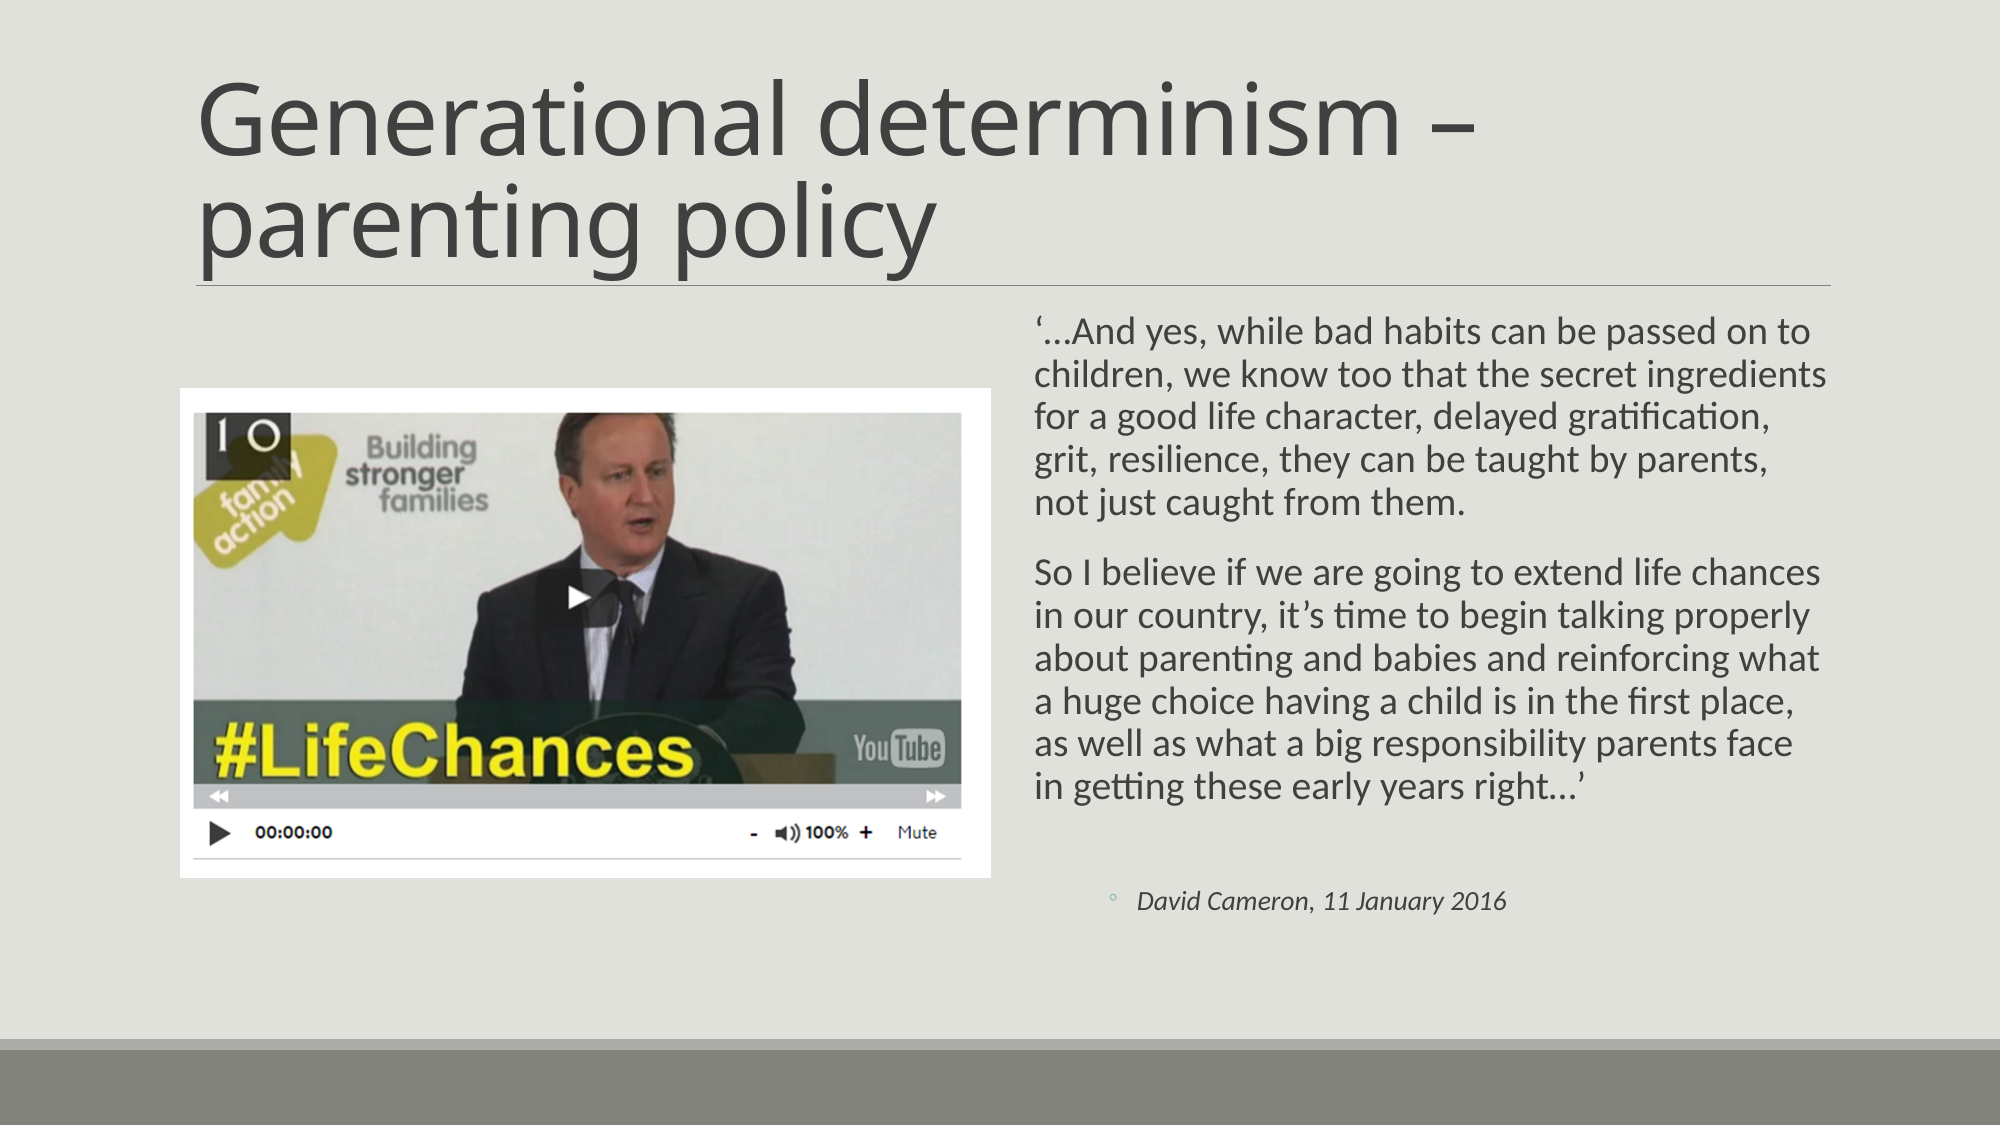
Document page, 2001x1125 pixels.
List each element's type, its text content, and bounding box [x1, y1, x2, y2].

list ‘…And yes, while bad habits can be passed on to children, we know too that the secret ingredients for a good life character, delayed gratification, grit, resilience, they can be taught by parents, not just caught from them. So I believe if we are going to extend life chances in our country, it’s time to begin talking properly about parenting and babies and reinforcing what a huge choice having a child is in the first place, as well as what a big responsibility parents face in getting these early years right…’ David Cameron, 11 January 2016 [1020, 302, 1830, 963]
title Generational determinism – parenting policy [180, 47, 1830, 285]
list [179, 387, 991, 878]
